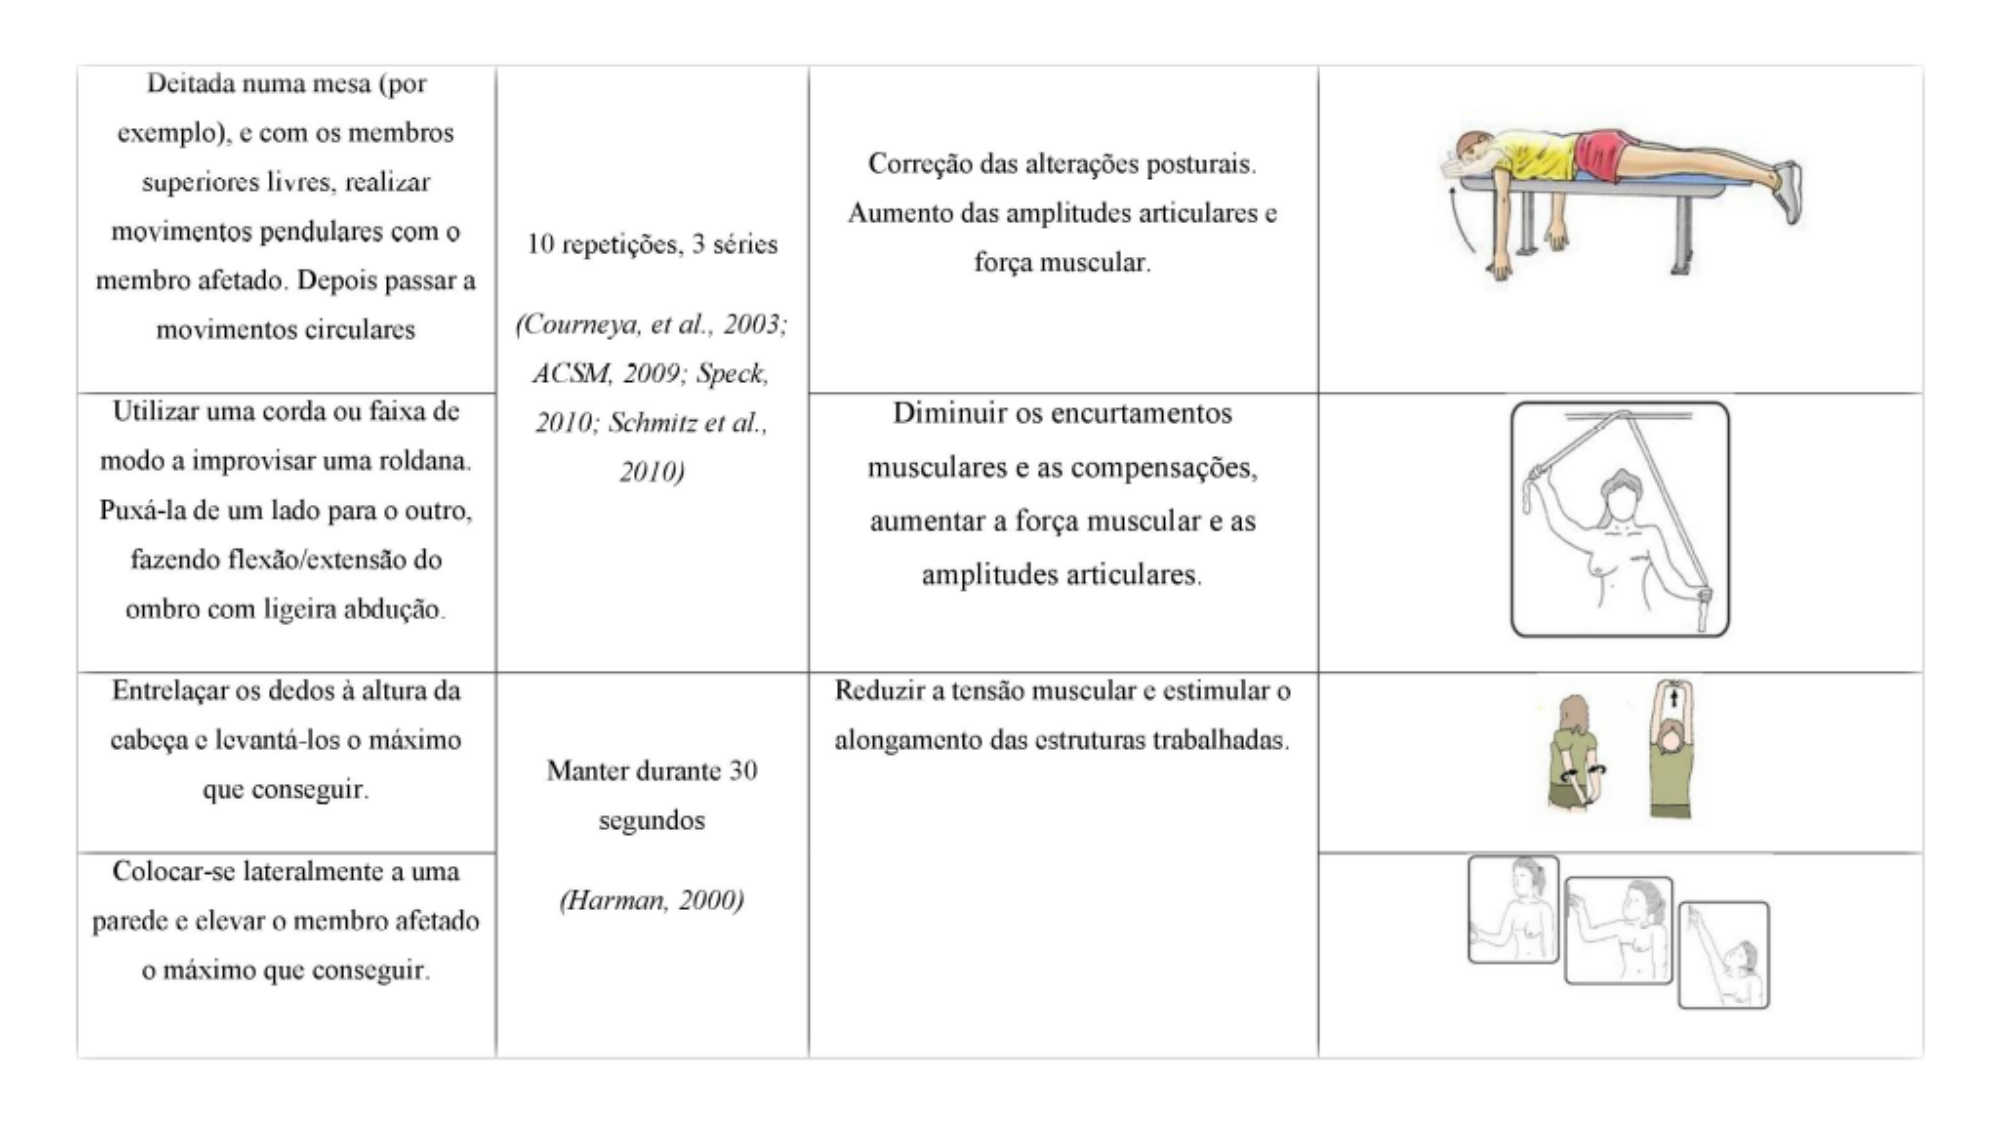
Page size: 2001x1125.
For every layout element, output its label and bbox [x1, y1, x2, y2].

picture [63, 55, 1937, 1072]
